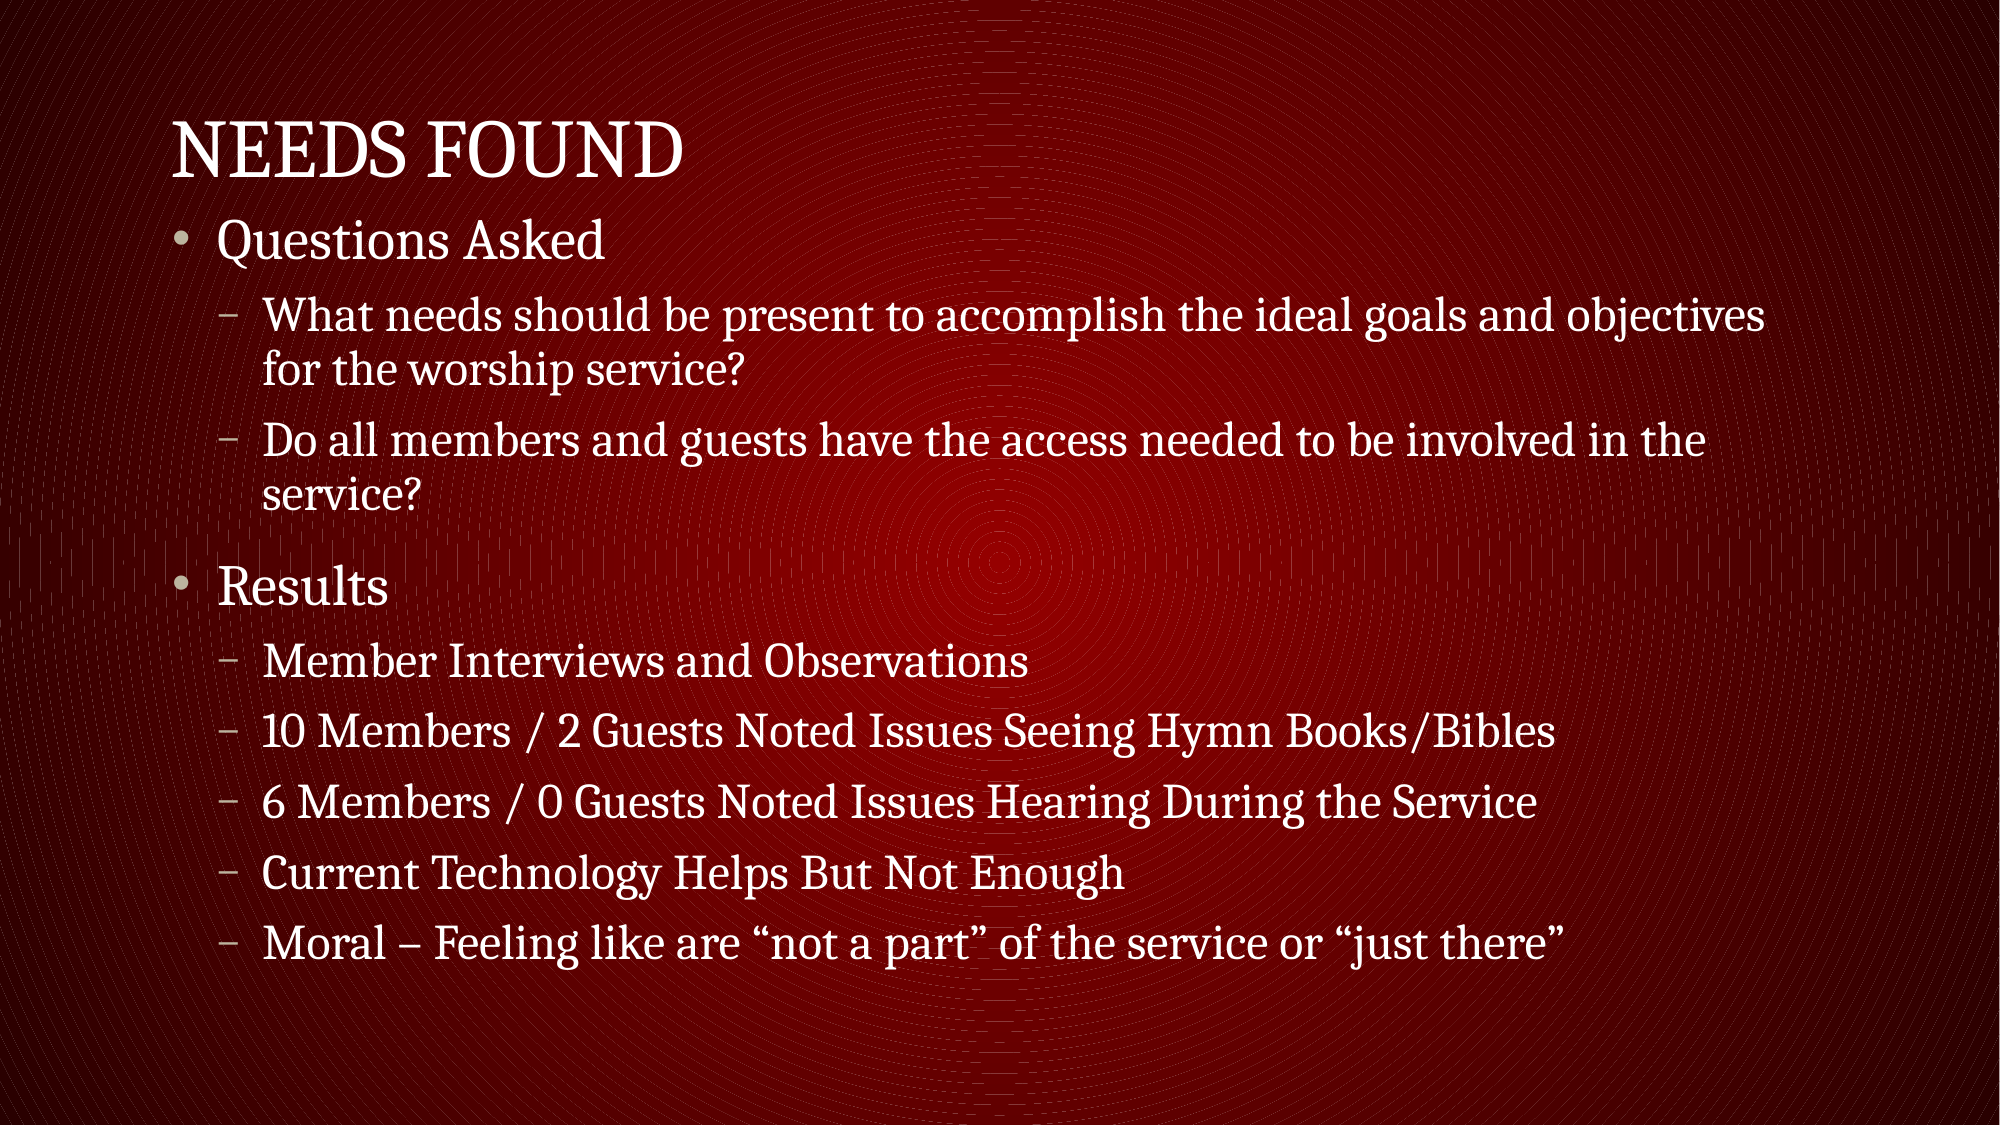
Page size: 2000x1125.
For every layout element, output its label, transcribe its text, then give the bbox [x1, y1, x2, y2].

title Needs Found [149, 3, 1850, 204]
list Questions Asked What needs should be present to accomplish the ideal goals and objectives for the worship service? Do all members and guests have the access needed to be involved in the service? Results Member Interviews and Observations 10 Members / 2 Guests Noted Issues Seeing Hymn Books/Bibles 6 Members / 0 Guests Noted Issues Hearing During the Service Current Technology Helps But Not Enough Moral – Feeling like are “not a part” of the service or “just there” [152, 199, 1852, 1025]
